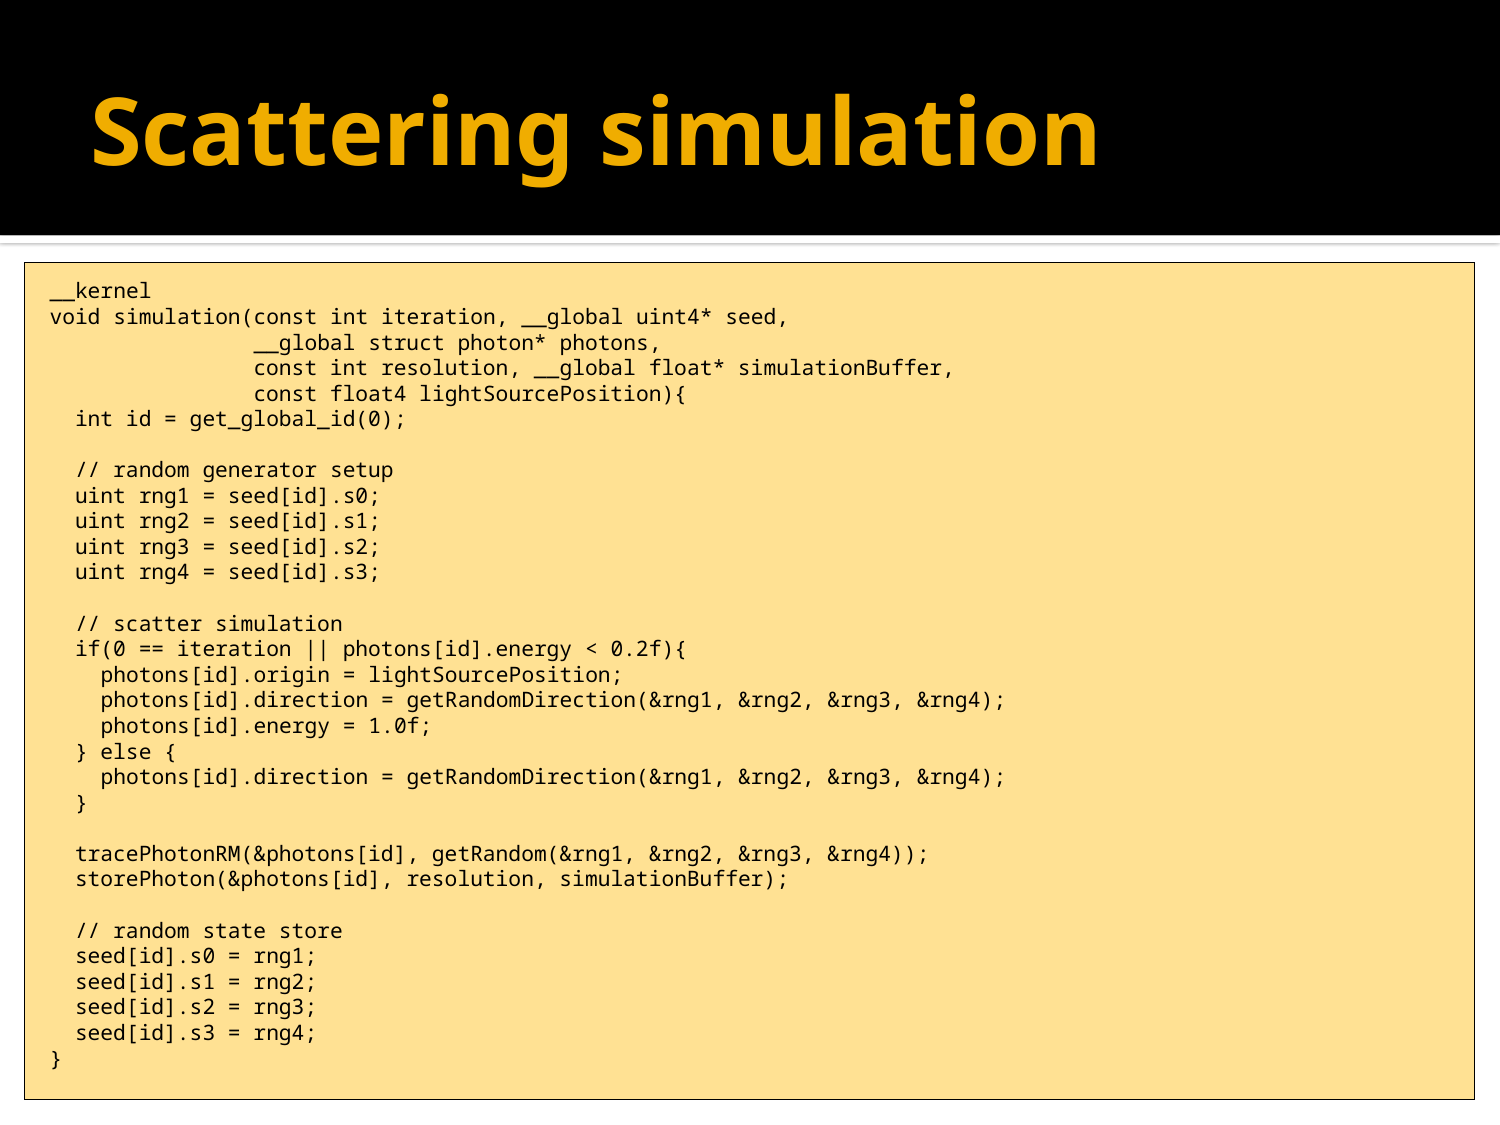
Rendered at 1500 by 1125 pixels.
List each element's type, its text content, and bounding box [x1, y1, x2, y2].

list __kernel void simulation(const int iteration, __global uint4* seed, __global struct photon* photons, const int resolution, __global float* simulationBuffer, const float4 lightSourcePosition){ int id = get_global_id(0); // random generator setup uint rng1 = seed[id].s0; uint rng2 = seed[id].s1; uint rng3 = seed[id].s2; uint rng4 = seed[id].s3; // scatter simulation if(0 == iteration || photons[id].energy < 0.2f){ photons[id].origin = lightSourcePosition; photons[id].direction = getRandomDirection(&rng1, &rng2, &rng3, &rng4); photons[id].energy = 1.0f; } else { photons[id].direction = getRandomDirection(&rng1, &rng2, &rng3, &rng4); } tracePhotonRM(&photons[id], getRandom(&rng1, &rng2, &rng3, &rng4)); storePhoton(&photons[id], resolution, simulationBuffer); // random state store seed[id].s0 = rng1; seed[id].s1 = rng2; seed[id].s2 = rng3; seed[id].s3 = rng4; } [24, 262, 1475, 1100]
title Scattering simulation [75, 25, 1425, 231]
